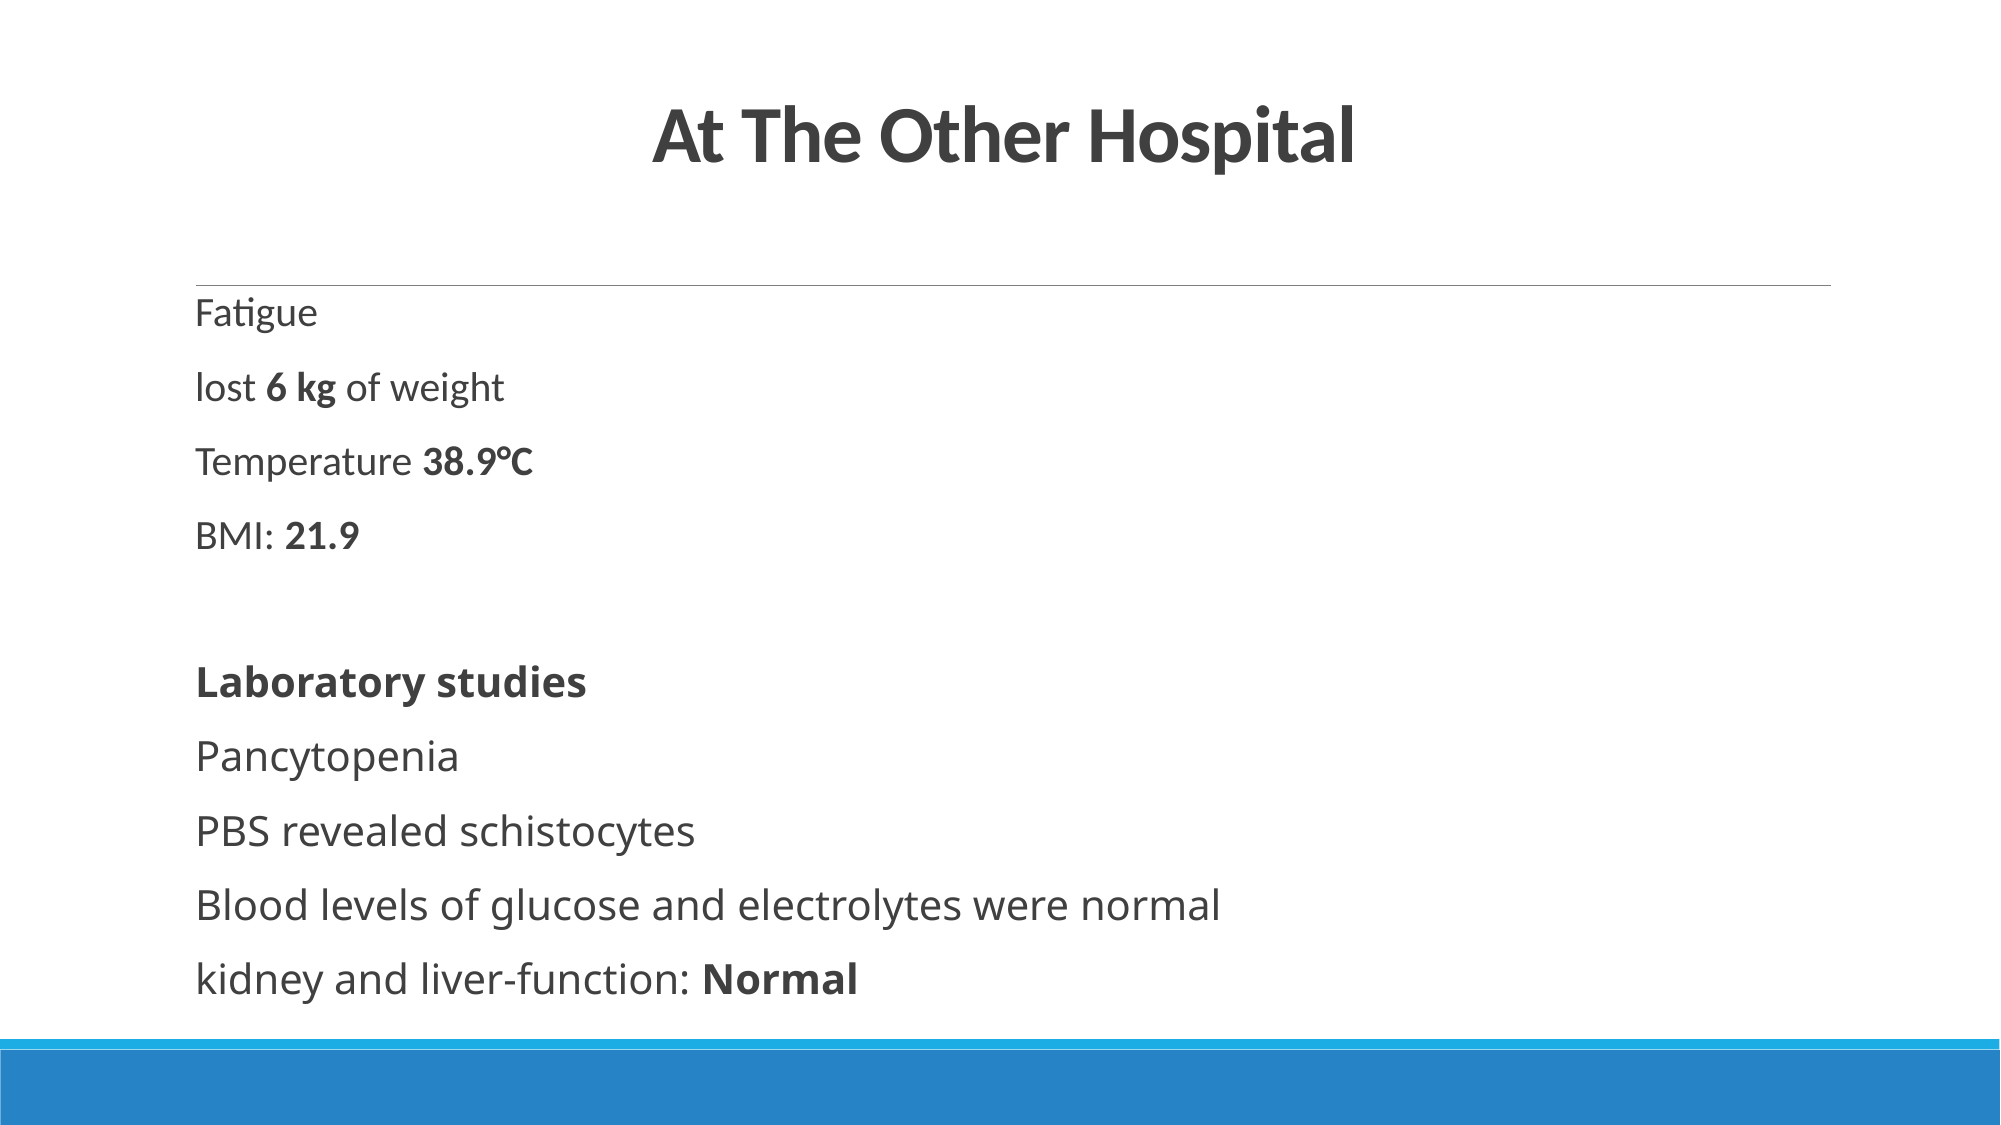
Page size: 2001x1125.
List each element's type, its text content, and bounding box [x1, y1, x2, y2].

title At The Other Hospital [180, 86, 1830, 283]
list Fatigue lost 6 kg of weight Temperature 38.9°C BMI: 21.9 Laboratory studies Pancytopenia PBS revealed schistocytes Blood levels of glucose and electrolytes were normal kidney and liver-function: Normal [180, 283, 1852, 1092]
